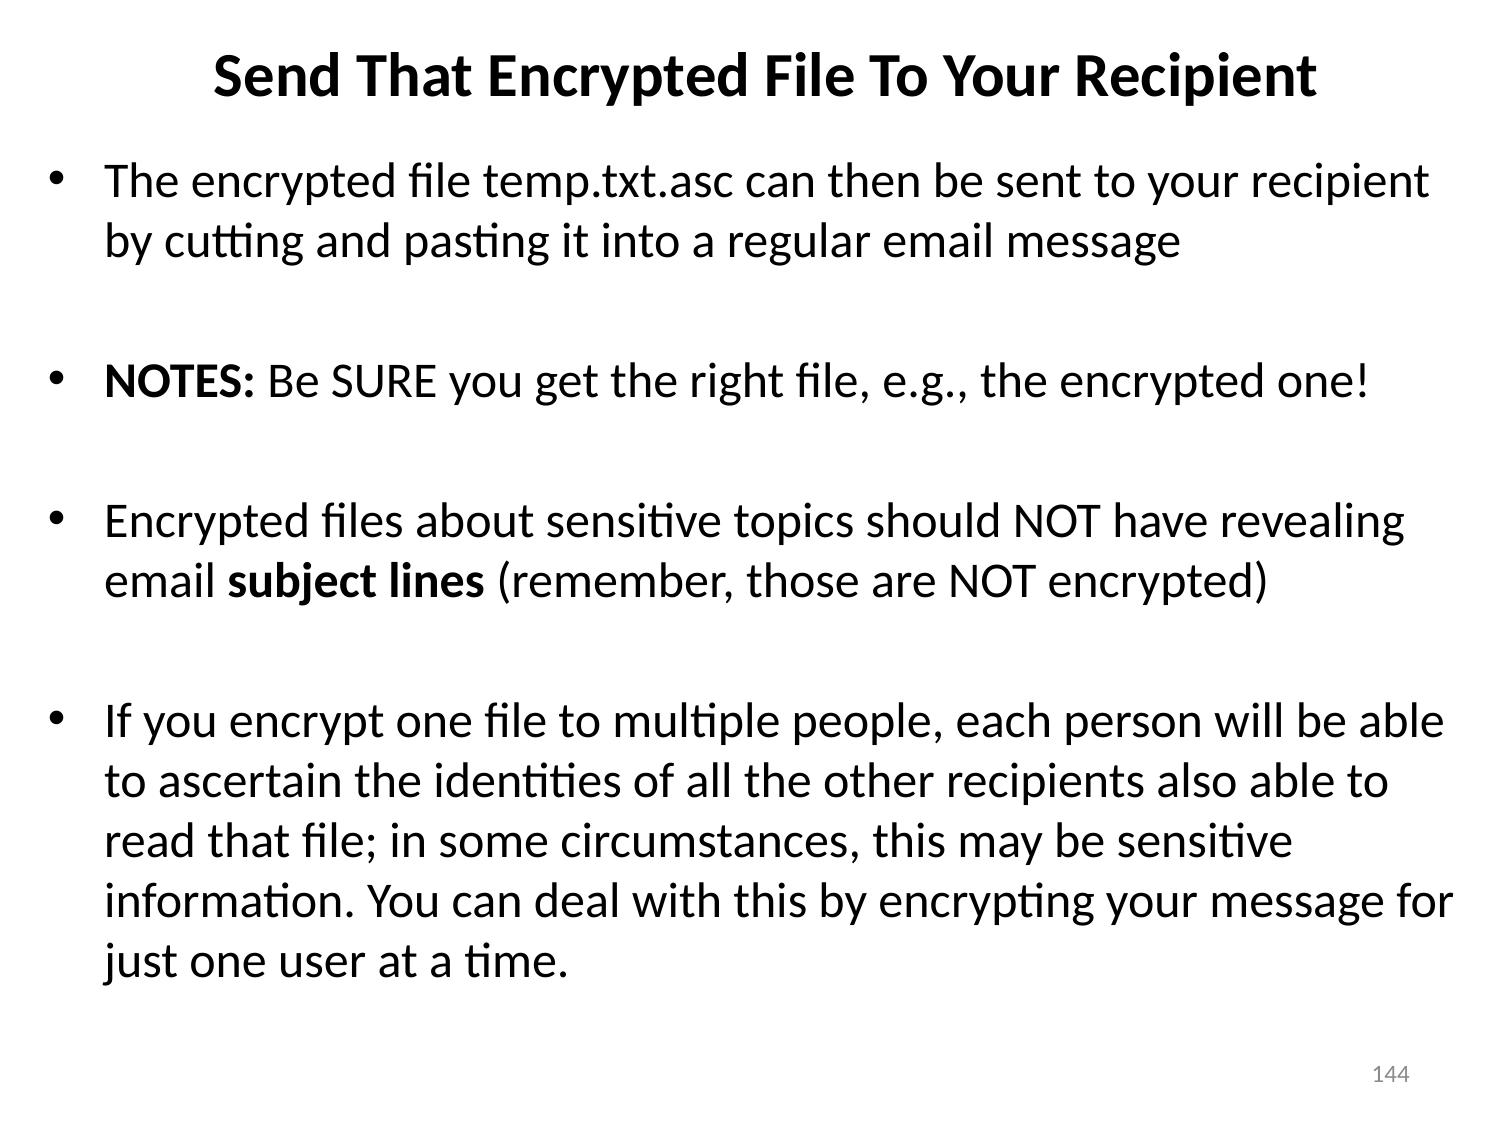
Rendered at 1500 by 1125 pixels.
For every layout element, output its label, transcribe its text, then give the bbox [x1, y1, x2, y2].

title Send That Encrypted File To Your Recipient [32, 26, 1500, 117]
slide_number 144 [1074, 1042, 1425, 1103]
list The encrypted file temp.txt.asc can then be sent to your recipient by cutting and pasting it into a regular email message NOTES: Be SURE you get the right file, e.g., the encrypted one! Encrypted files about sensitive topics should NOT have revealing email subject lines (remember, those are NOT encrypted) If you encrypt one file to multiple people, each person will be able to ascertain the identities of all the other recipients also able to read that file; in some circumstances, this may be sensitive information. You can deal with this by encrypting your message for just one user at a time. [32, 139, 1474, 1086]
